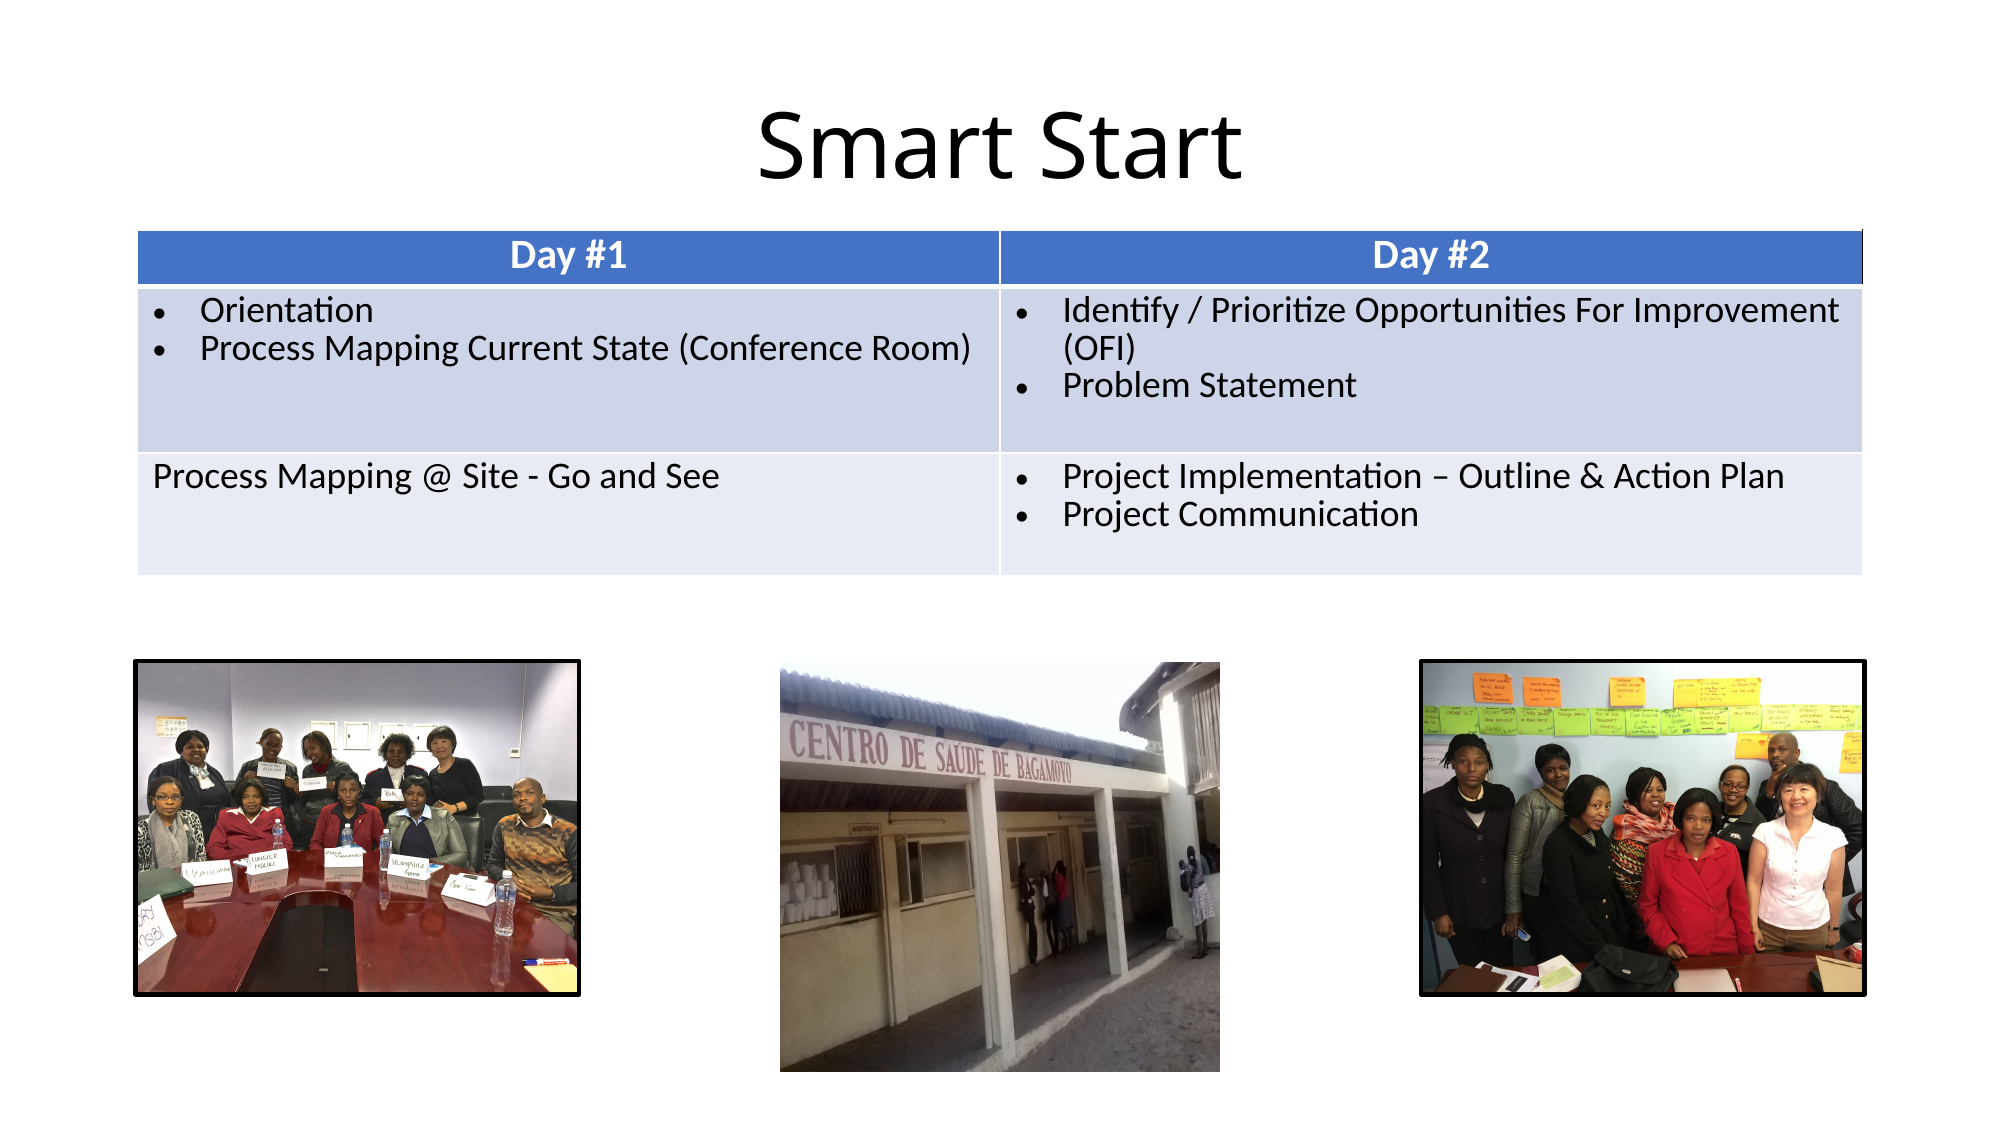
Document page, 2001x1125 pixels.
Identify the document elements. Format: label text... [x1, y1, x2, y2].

table_cell Identify / Prioritize Opportunities For Improvement (OFI) Problem Statement [1001, 289, 1862, 452]
table_header Day #2 [1001, 231, 1862, 284]
title Smart Start [137, 65, 1863, 229]
table_cell Project Implementation – Outline & Action Plan Project Communication [1001, 454, 1862, 575]
picture [780, 662, 1220, 1072]
table_cell Process Mapping @ Site - Go and See [138, 454, 999, 575]
picture [1423, 662, 1863, 993]
table_cell Orientation Process Mapping Current State (Conference Room) [138, 289, 999, 452]
table_header Day #1 [138, 231, 999, 284]
picture [137, 662, 578, 993]
